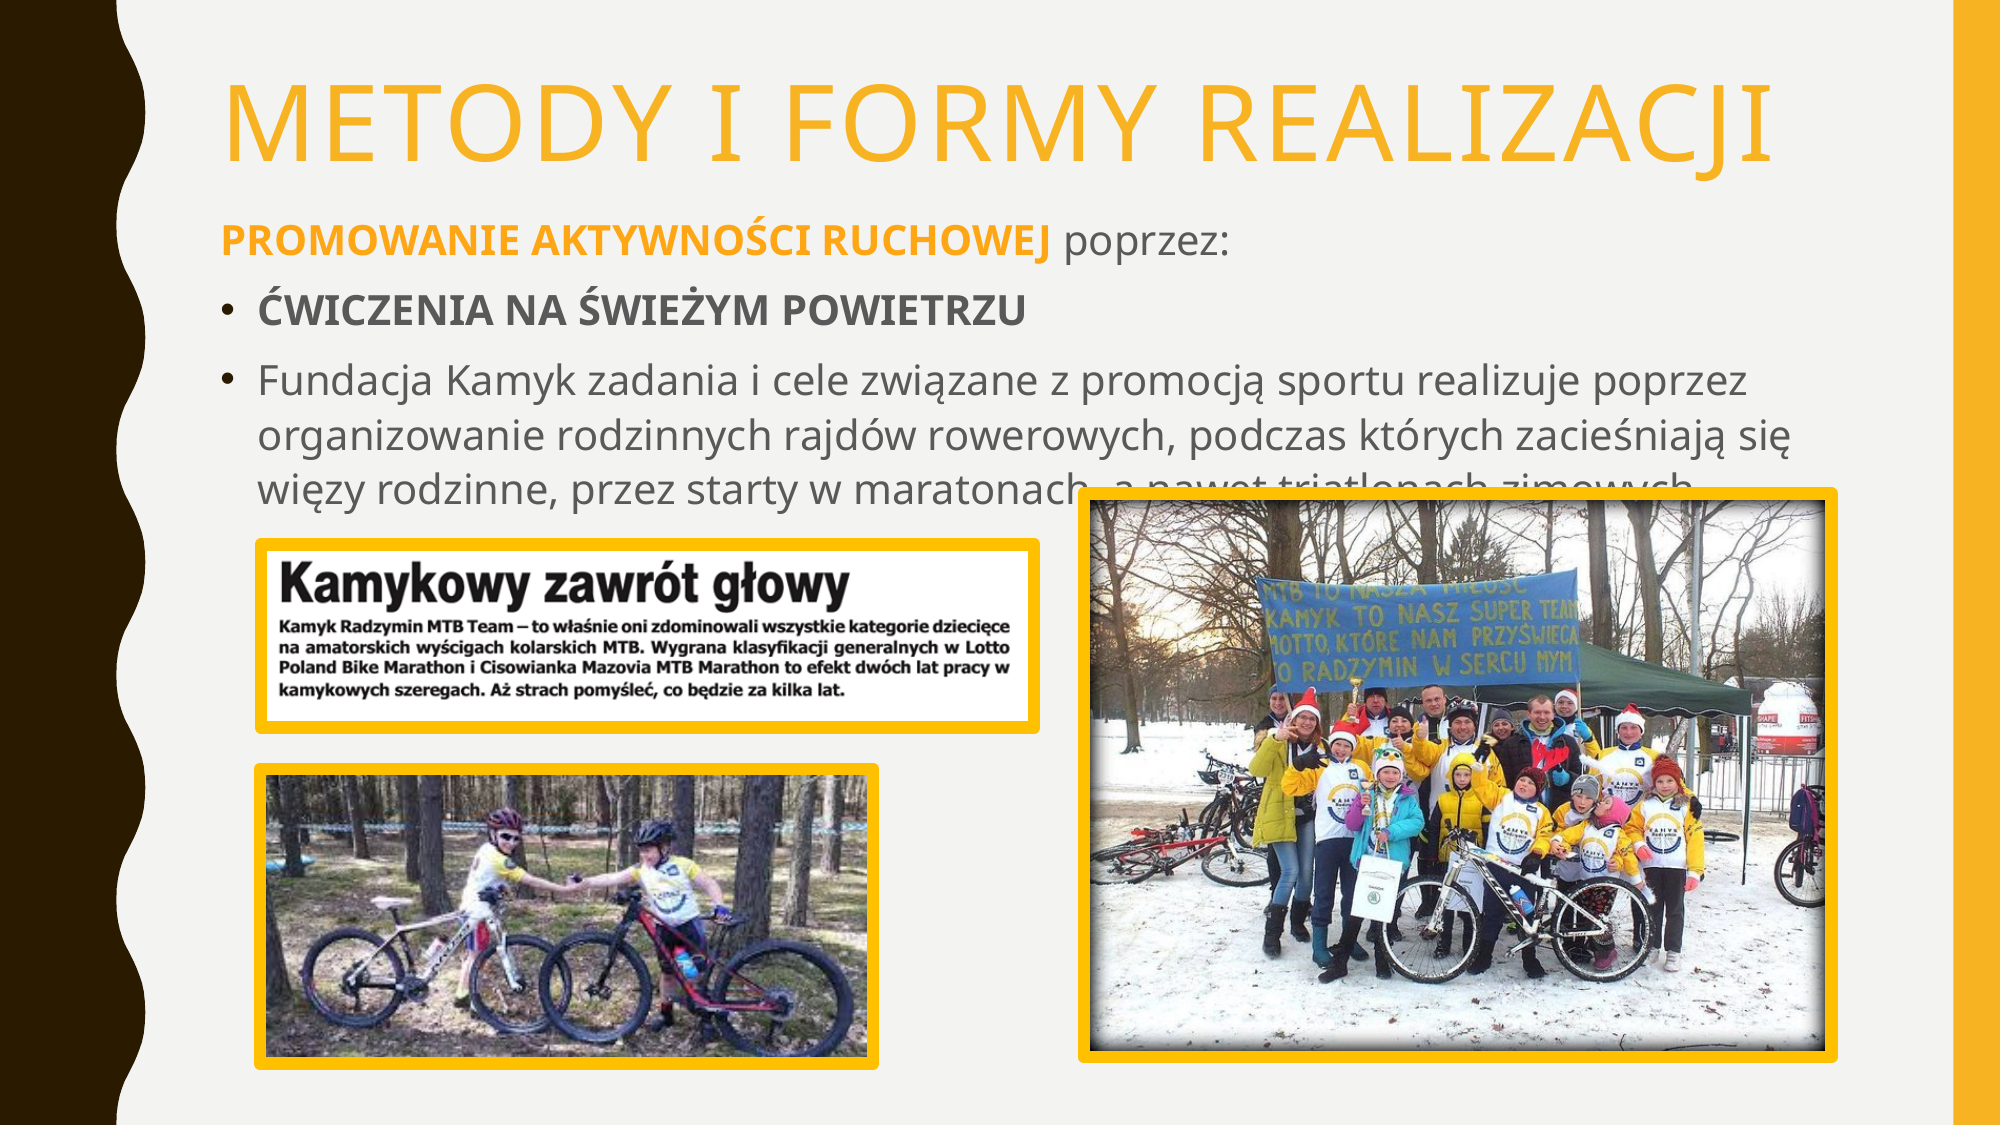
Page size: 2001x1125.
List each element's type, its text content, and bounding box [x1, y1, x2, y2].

picture [266, 775, 867, 1058]
list PROMOWANIE AKTYWNOŚCI RUCHOWEJ poprzez: ĆWICZENIA NA ŚWIEŻYM POWIETRZU Fundacja Kamyk zadania i cele związane z promocją sportu realizuje poprzez organizowanie rodzinnych rajdów rowerowych, podczas których zacieśniają się więzy rodzinne, przez starty w maratonach, a nawet triatlonach zimowych. [205, 201, 1875, 965]
picture [1090, 499, 1826, 1051]
title METODY i formy realizacji [205, 62, 1875, 201]
picture [267, 550, 1028, 722]
